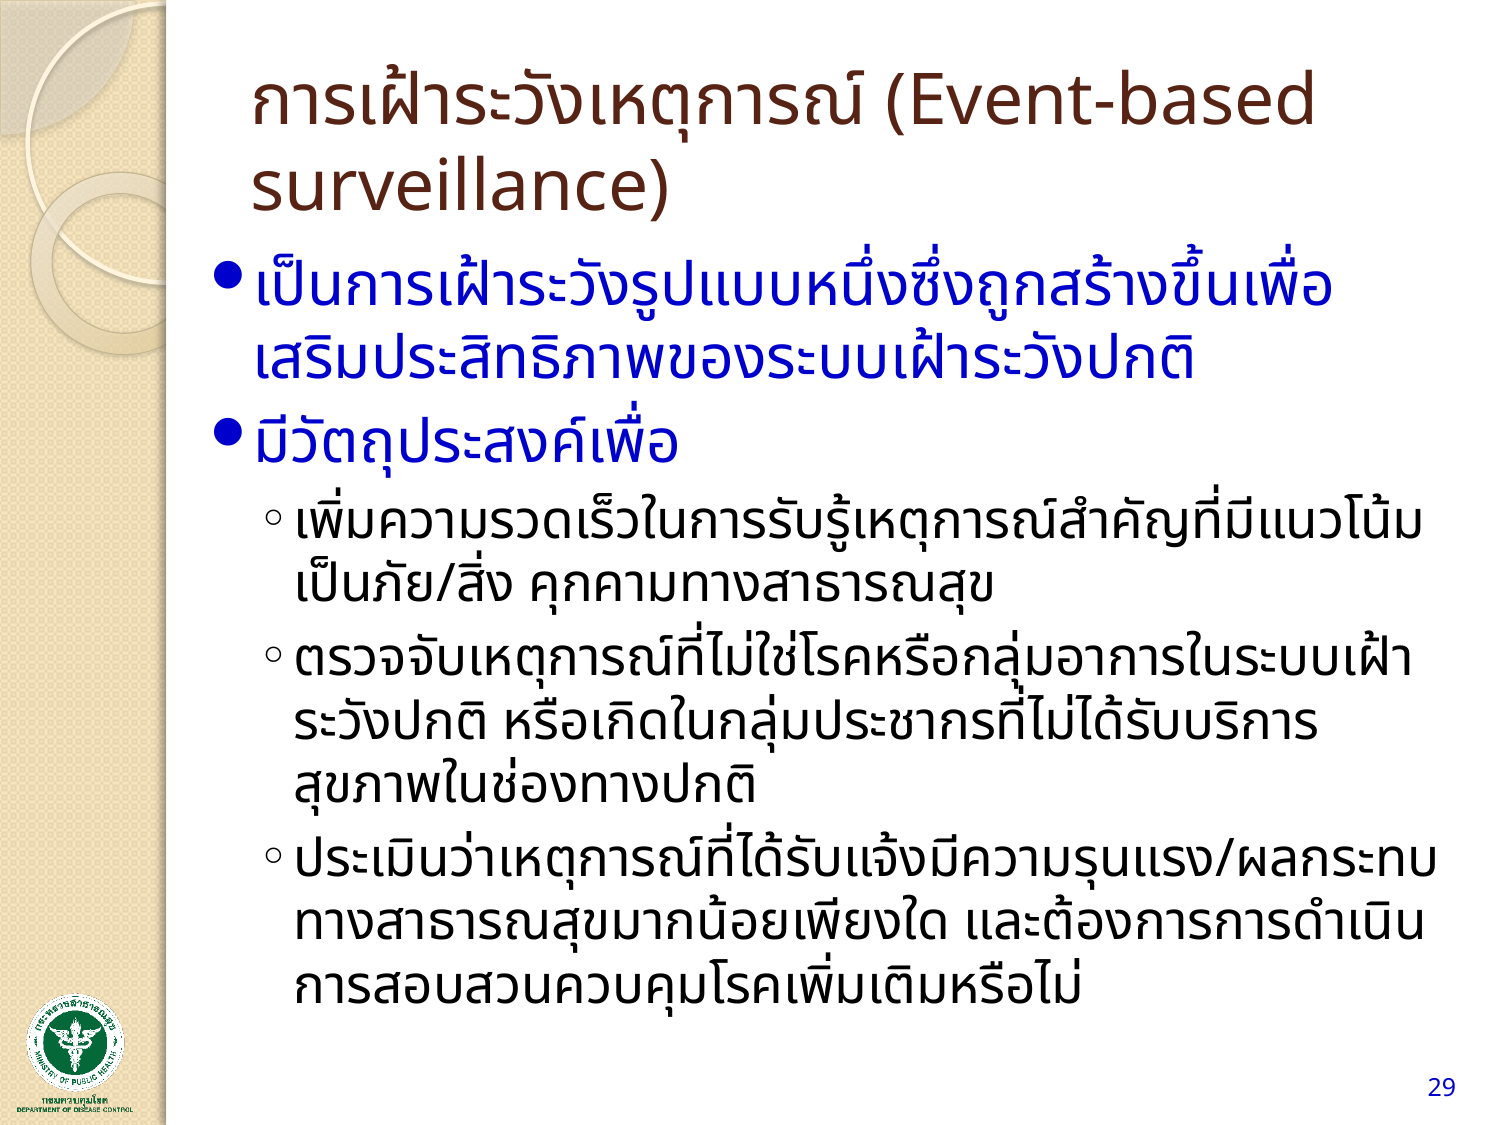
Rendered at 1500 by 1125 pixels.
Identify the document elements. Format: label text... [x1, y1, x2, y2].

title การเฝ้าระวังเหตุการณ์ (Event‐based surveillance) [235, 45, 1466, 233]
list เป็นการเฝ้าระวังรูปแบบหนึ่งซึ่งถูกสร้างขึ้นเพื่อเสริมประสิทธิภาพของระบบเฝ้าระวังปกติ มีวัตถุประสงค์เพื่อ เพิ่มความรวดเร็วในการรับรู้เหตุการณ์สำคัญที่มีแนวโน้มเป็นภัย/สิ่ง คุกคามทางสาธารณสุข ตรวจจับเหตุการณ์ที่ไม่ใช่โรคหรือกลุ่มอาการในระบบเฝ้าระวังปกติ หรือเกิดในกลุ่มประชากรที่ไม่ได้รับบริการสุขภาพในช่องทางปกติ ประเมินว่าเหตุการณ์ที่ได้รับแจ้งมีความรุนแรง/ผลกระทบทางสาธารณสุขมากน้อยเพียงใด และต้องการการดำเนินการสอบสวนควบคุมโรคเพิ่มเติมหรือไม่ [183, 237, 1466, 1025]
picture [17, 993, 133, 1112]
slide_number 29 [1413, 1034, 1488, 1113]
